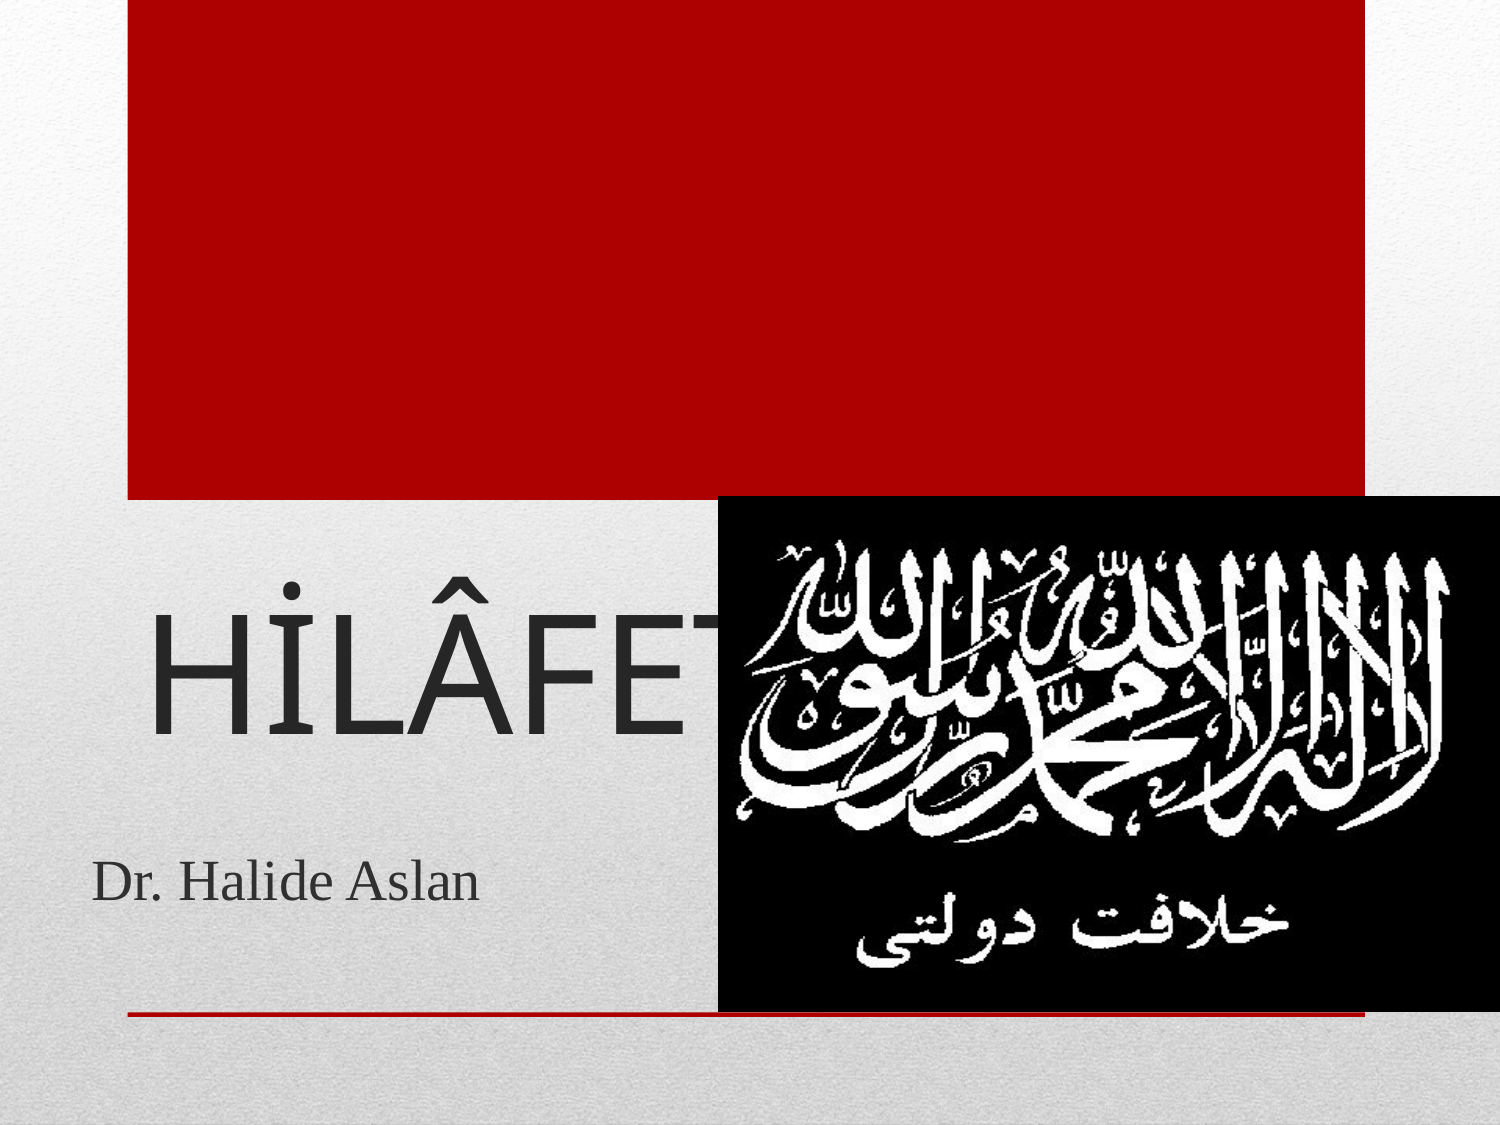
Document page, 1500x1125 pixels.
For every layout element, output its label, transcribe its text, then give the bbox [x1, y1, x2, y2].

title HİLÂFET [125, 525, 713, 775]
picture [717, 495, 1500, 1013]
subtitle Dr. Halide Aslan [76, 834, 713, 997]
